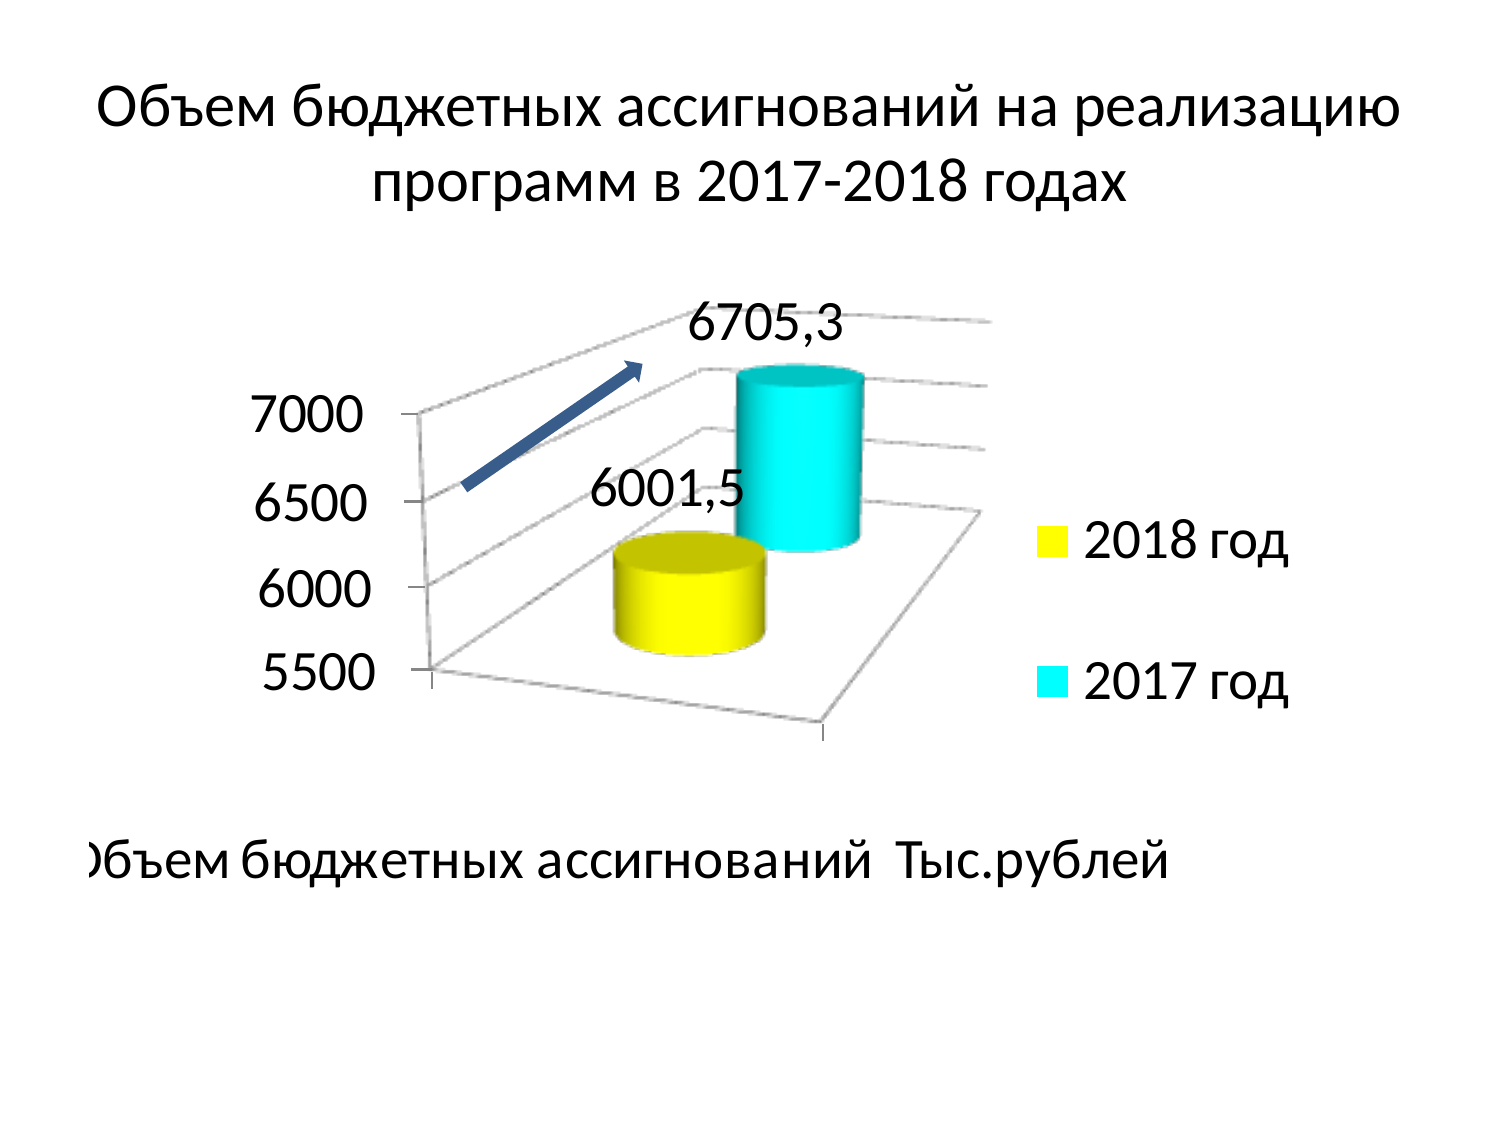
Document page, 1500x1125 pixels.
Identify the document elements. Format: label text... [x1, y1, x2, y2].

title Объем бюджетных ассигнований на реализацию программ в 2017-2018 годах [74, 44, 1426, 233]
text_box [89, 256, 1356, 1034]
